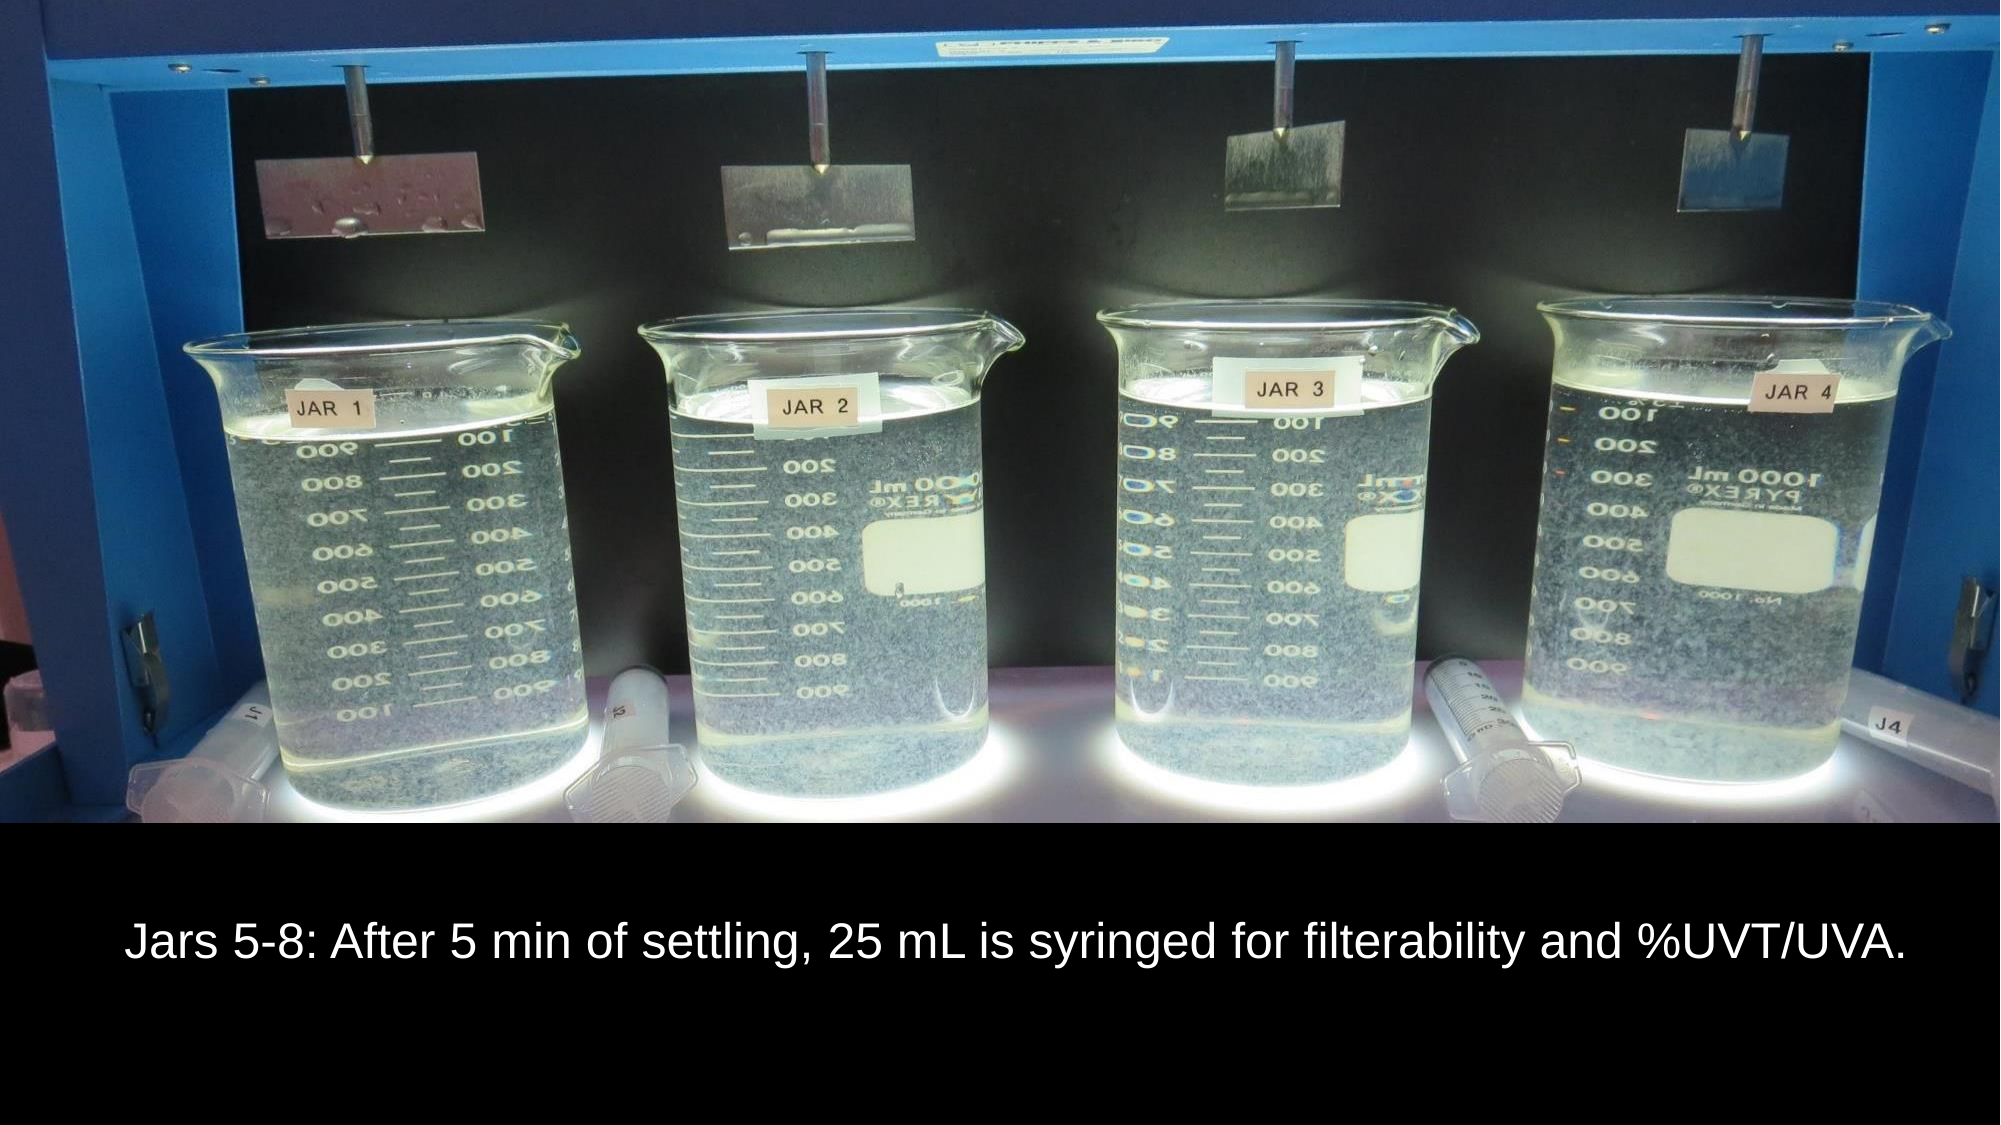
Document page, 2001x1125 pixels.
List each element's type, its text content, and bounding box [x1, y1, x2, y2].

text_box [0, 823, 2000, 1125]
picture [0, 0, 2000, 823]
title Jars 5-8: After 5 min of settling, 25 mL is syringed for filterability and %UVT/UVA. [87, 850, 1947, 1034]
